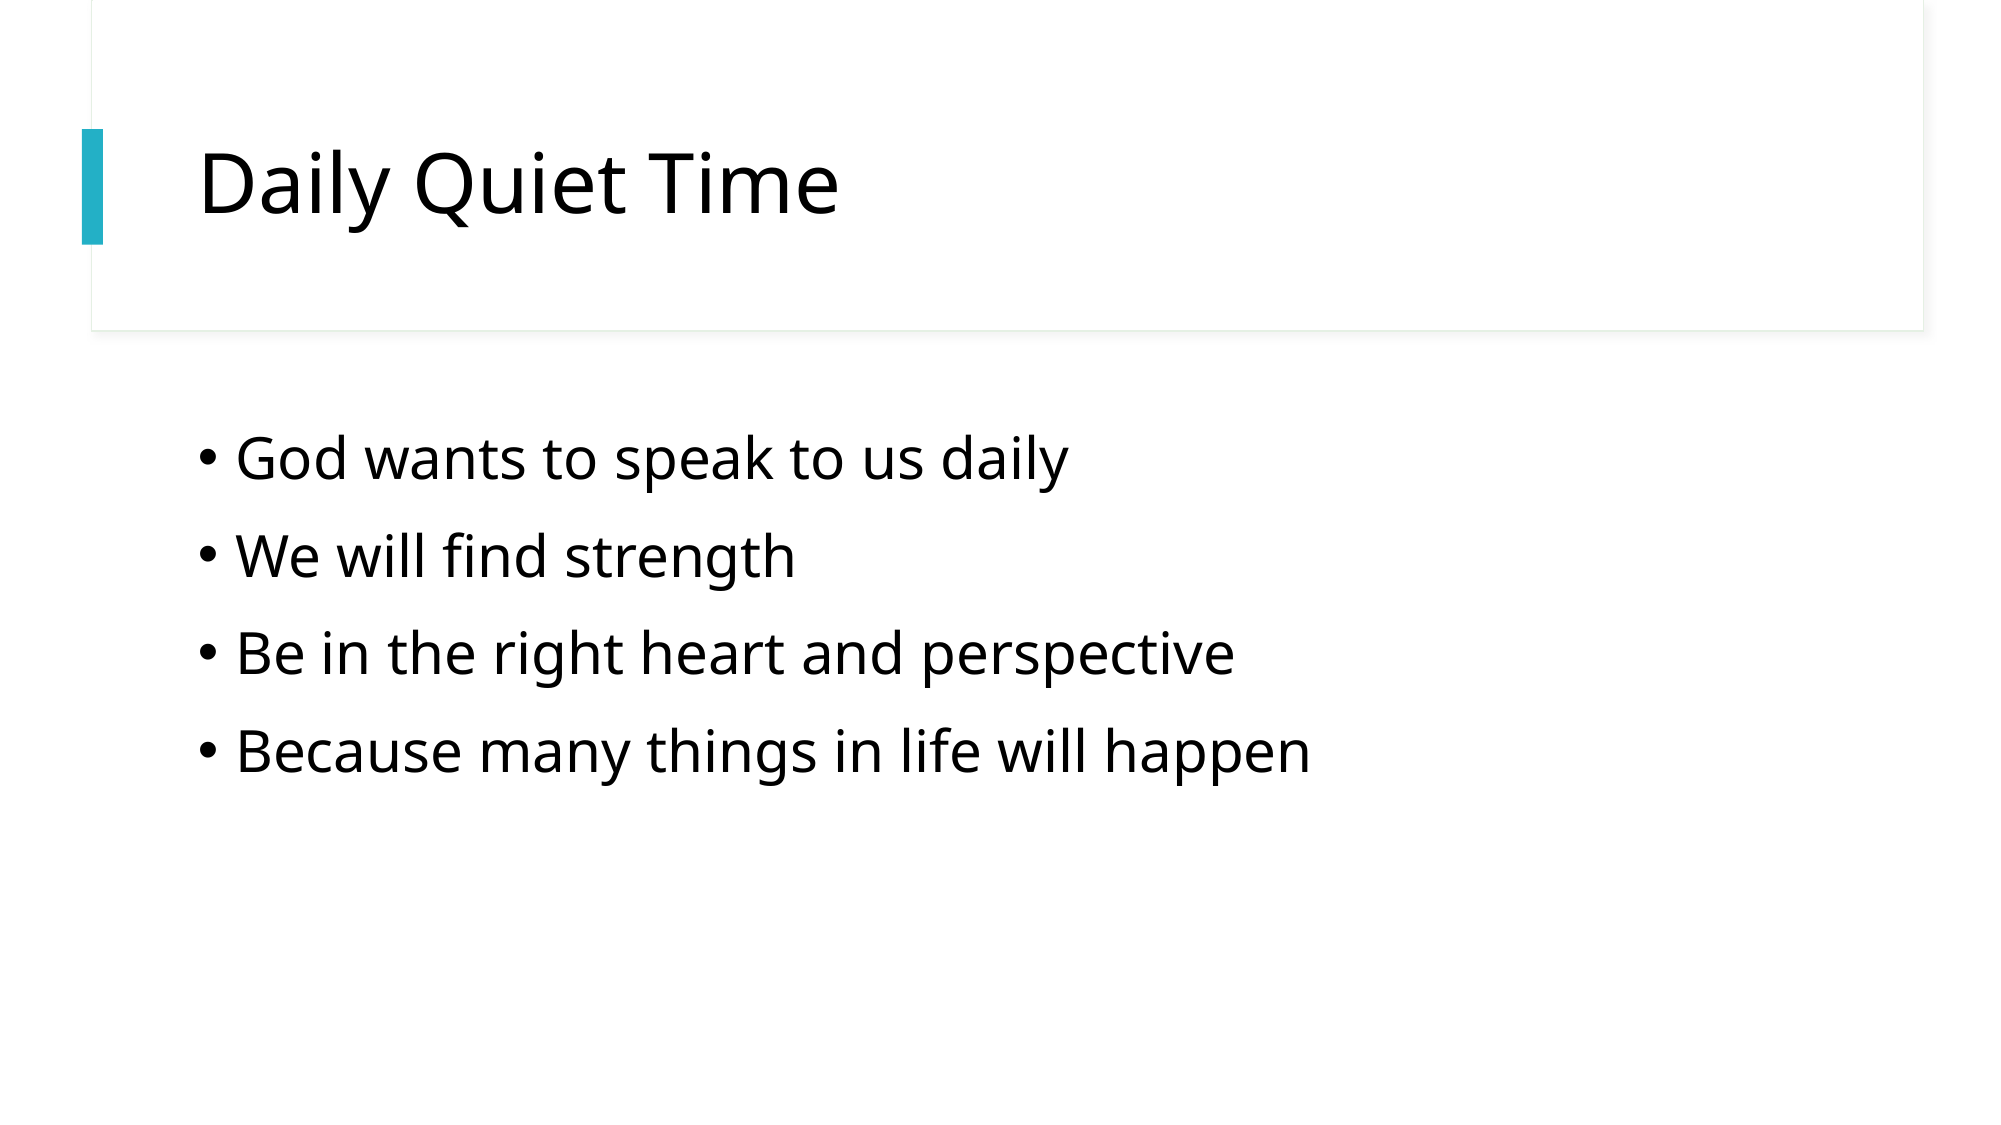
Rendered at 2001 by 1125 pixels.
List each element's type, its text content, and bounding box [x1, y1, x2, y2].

list God wants to speak to us daily We will find strength Be in the right heart and perspective Because many things in life will happen [183, 406, 1851, 1013]
title Daily Quiet Time [183, 90, 1851, 284]
